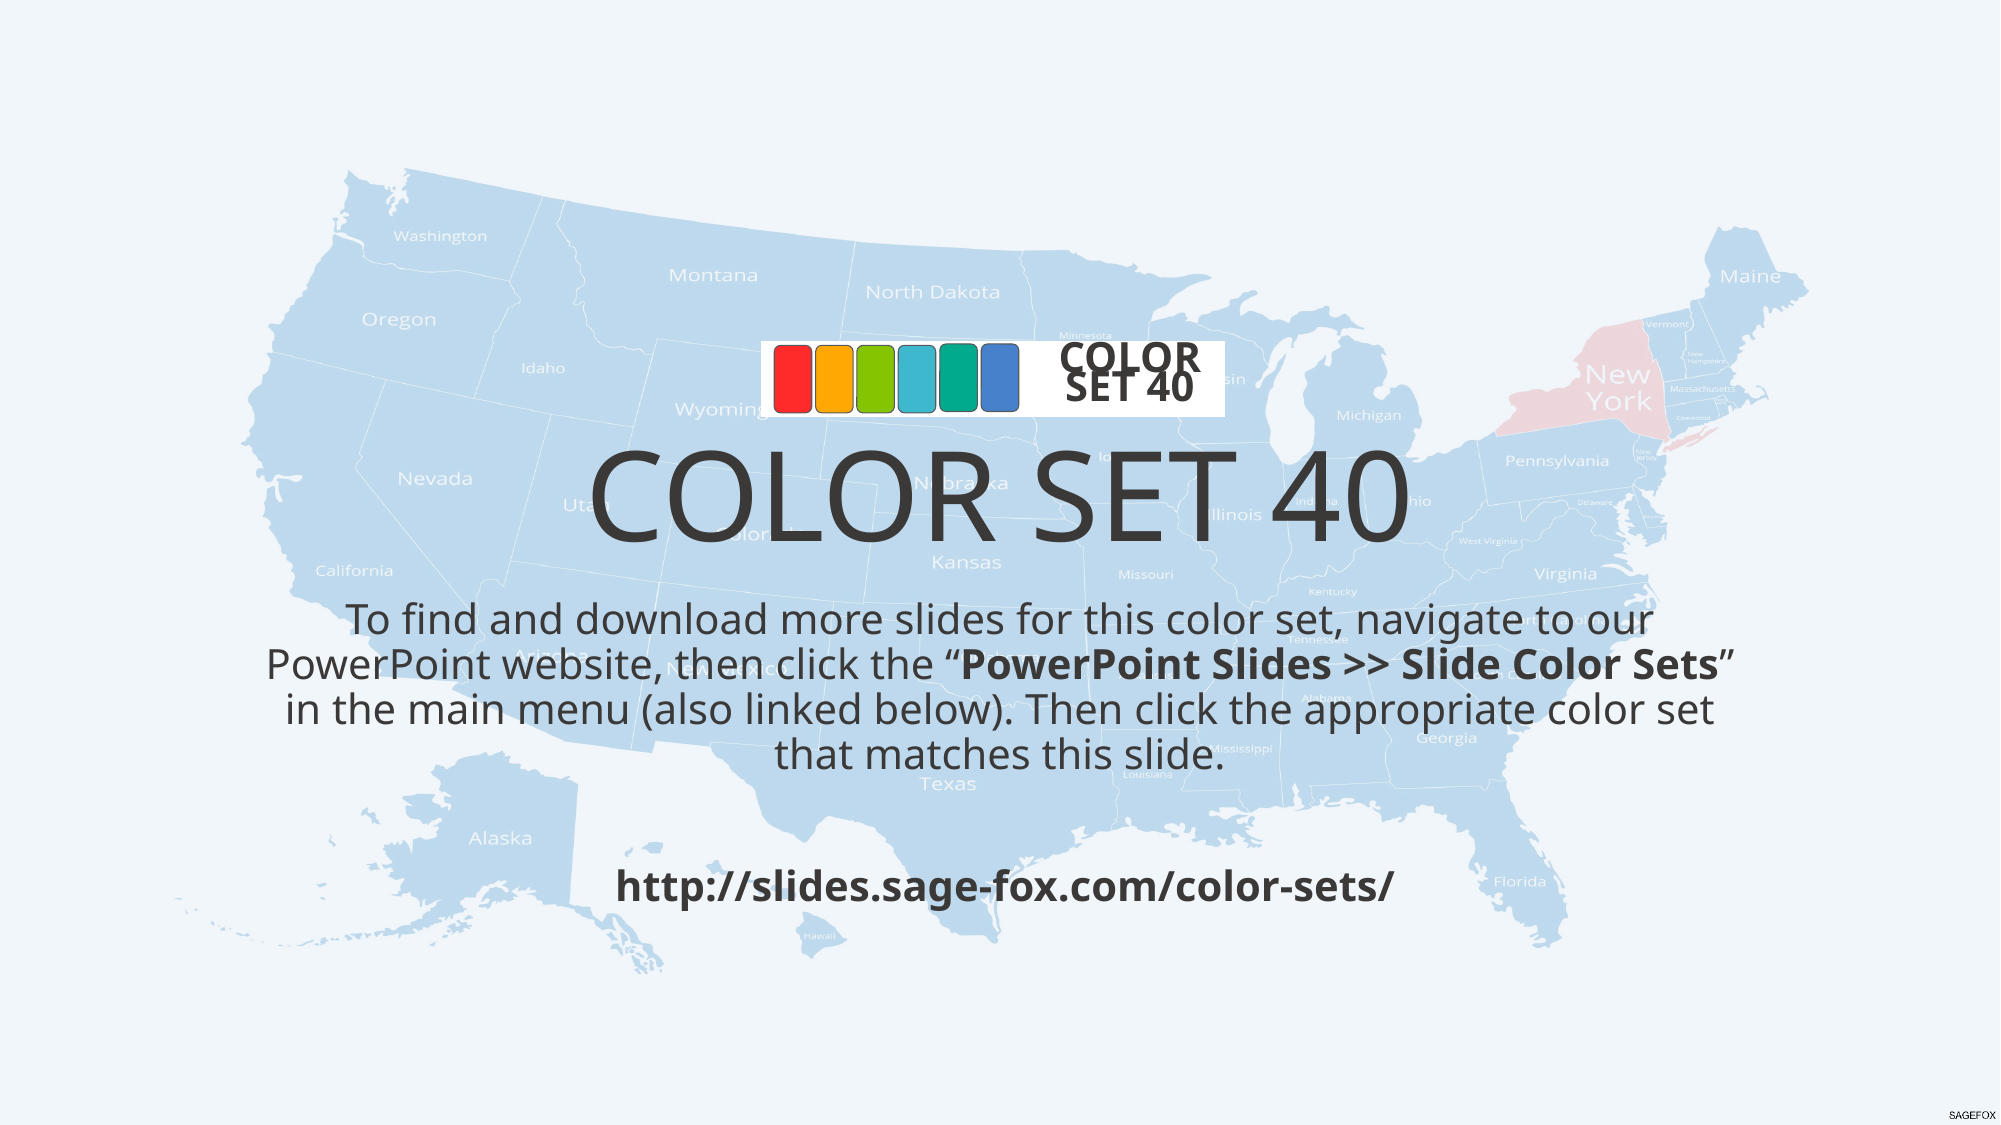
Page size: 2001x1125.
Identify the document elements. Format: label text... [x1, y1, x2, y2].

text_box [761, 341, 1239, 419]
picture [1925, 0, 2001, 1125]
subtitle To find and download more slides for this color set, navigate to our PowerPoint website, then click the “PowerPoint Slides >> Slide Color Sets” in the main menu (also linked below). Then click the appropriate color set that matches this slide. http://slides.sage-fox.com/color-sets/ [249, 590, 1750, 863]
title COLOR SET 40 [249, 184, 1750, 576]
